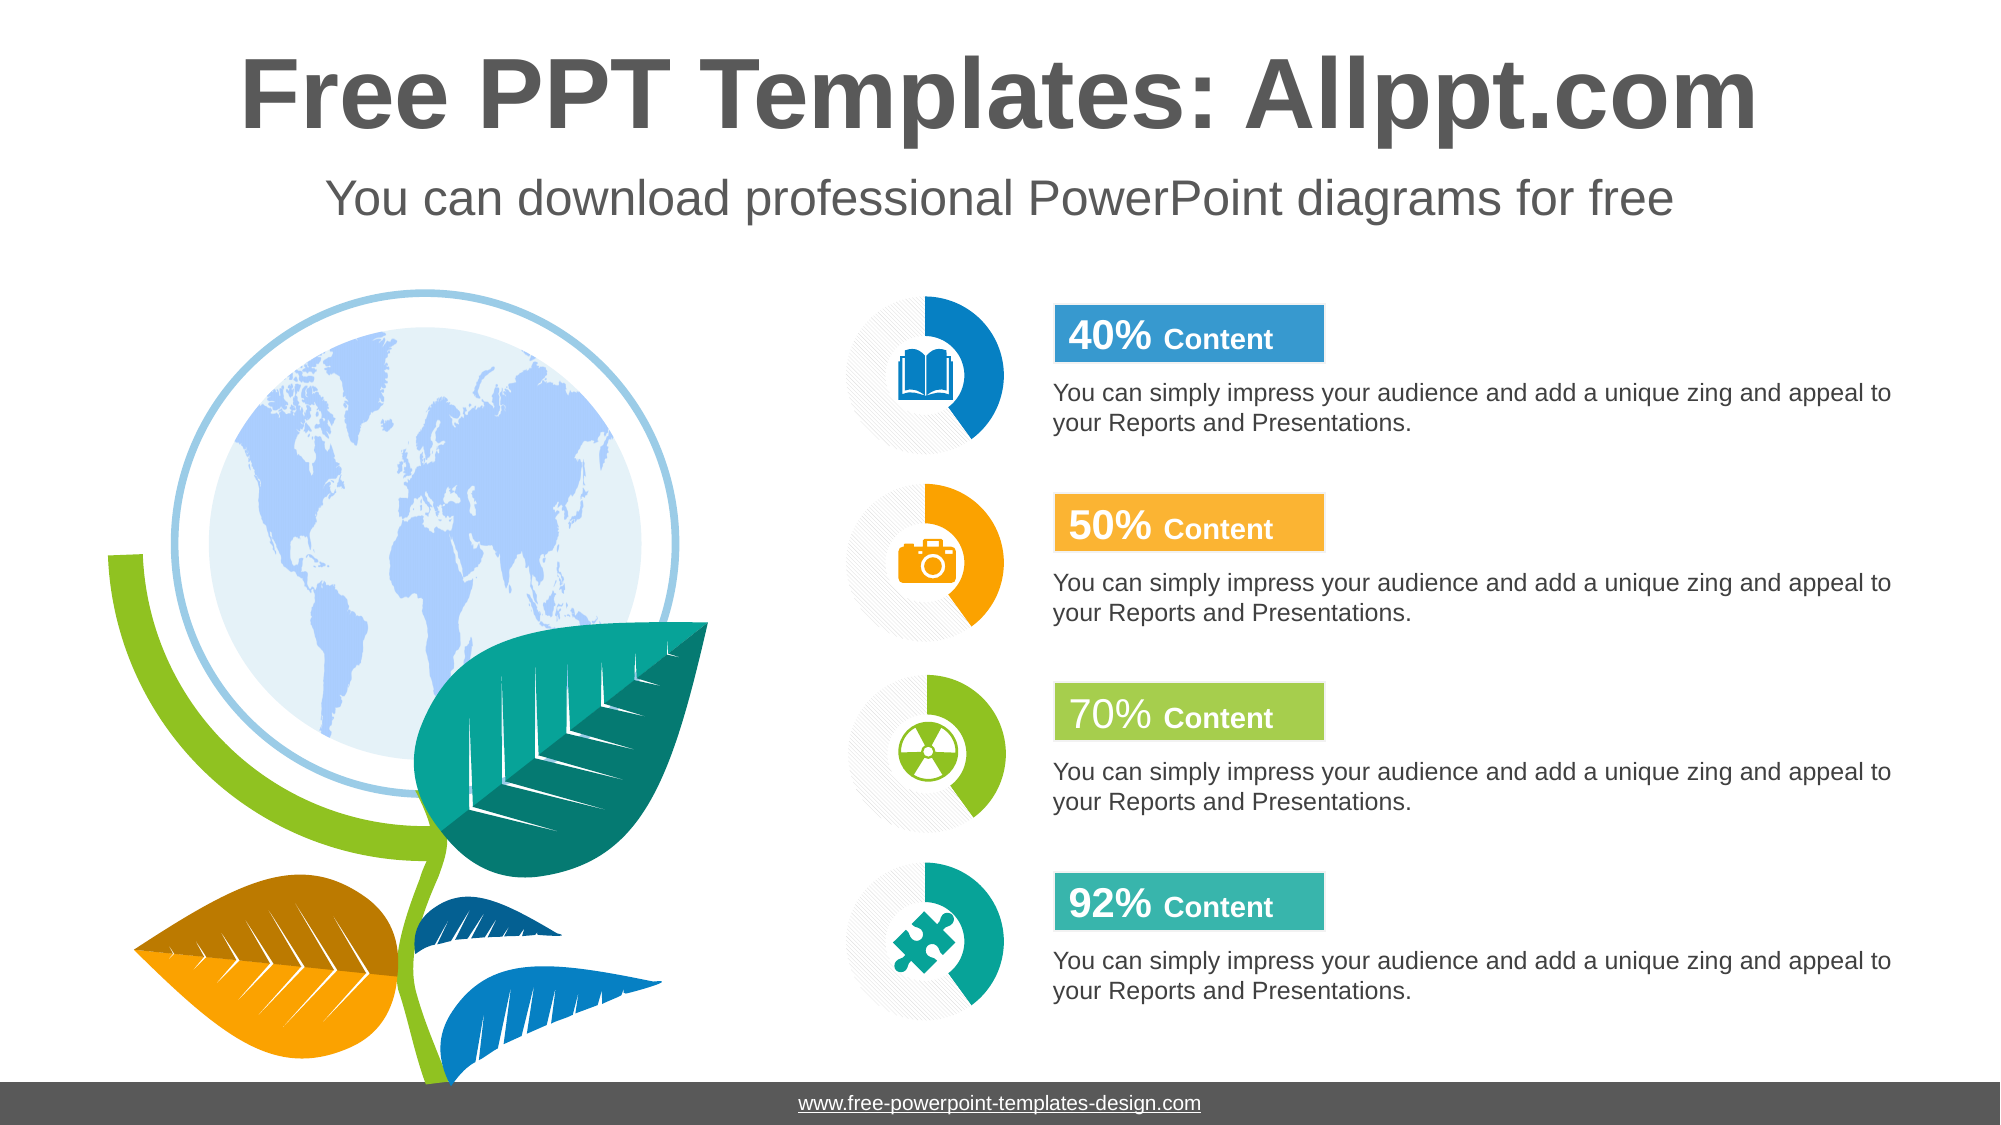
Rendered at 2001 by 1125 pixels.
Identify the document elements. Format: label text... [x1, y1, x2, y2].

text_box www.free-powerpoint-templates-design.com [0, 1082, 2000, 1123]
chart [845, 479, 1008, 648]
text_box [1038, 492, 1916, 635]
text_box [1038, 303, 1916, 446]
chart [845, 669, 1008, 838]
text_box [107, 226, 745, 1085]
list You can download professional PowerPoint diagrams for free [0, 164, 2000, 234]
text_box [1038, 871, 1916, 1014]
chart [845, 858, 1008, 1027]
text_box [1038, 682, 1916, 825]
chart [845, 290, 1008, 459]
title Free PPT Templates: Allppt.com [0, 32, 2000, 161]
